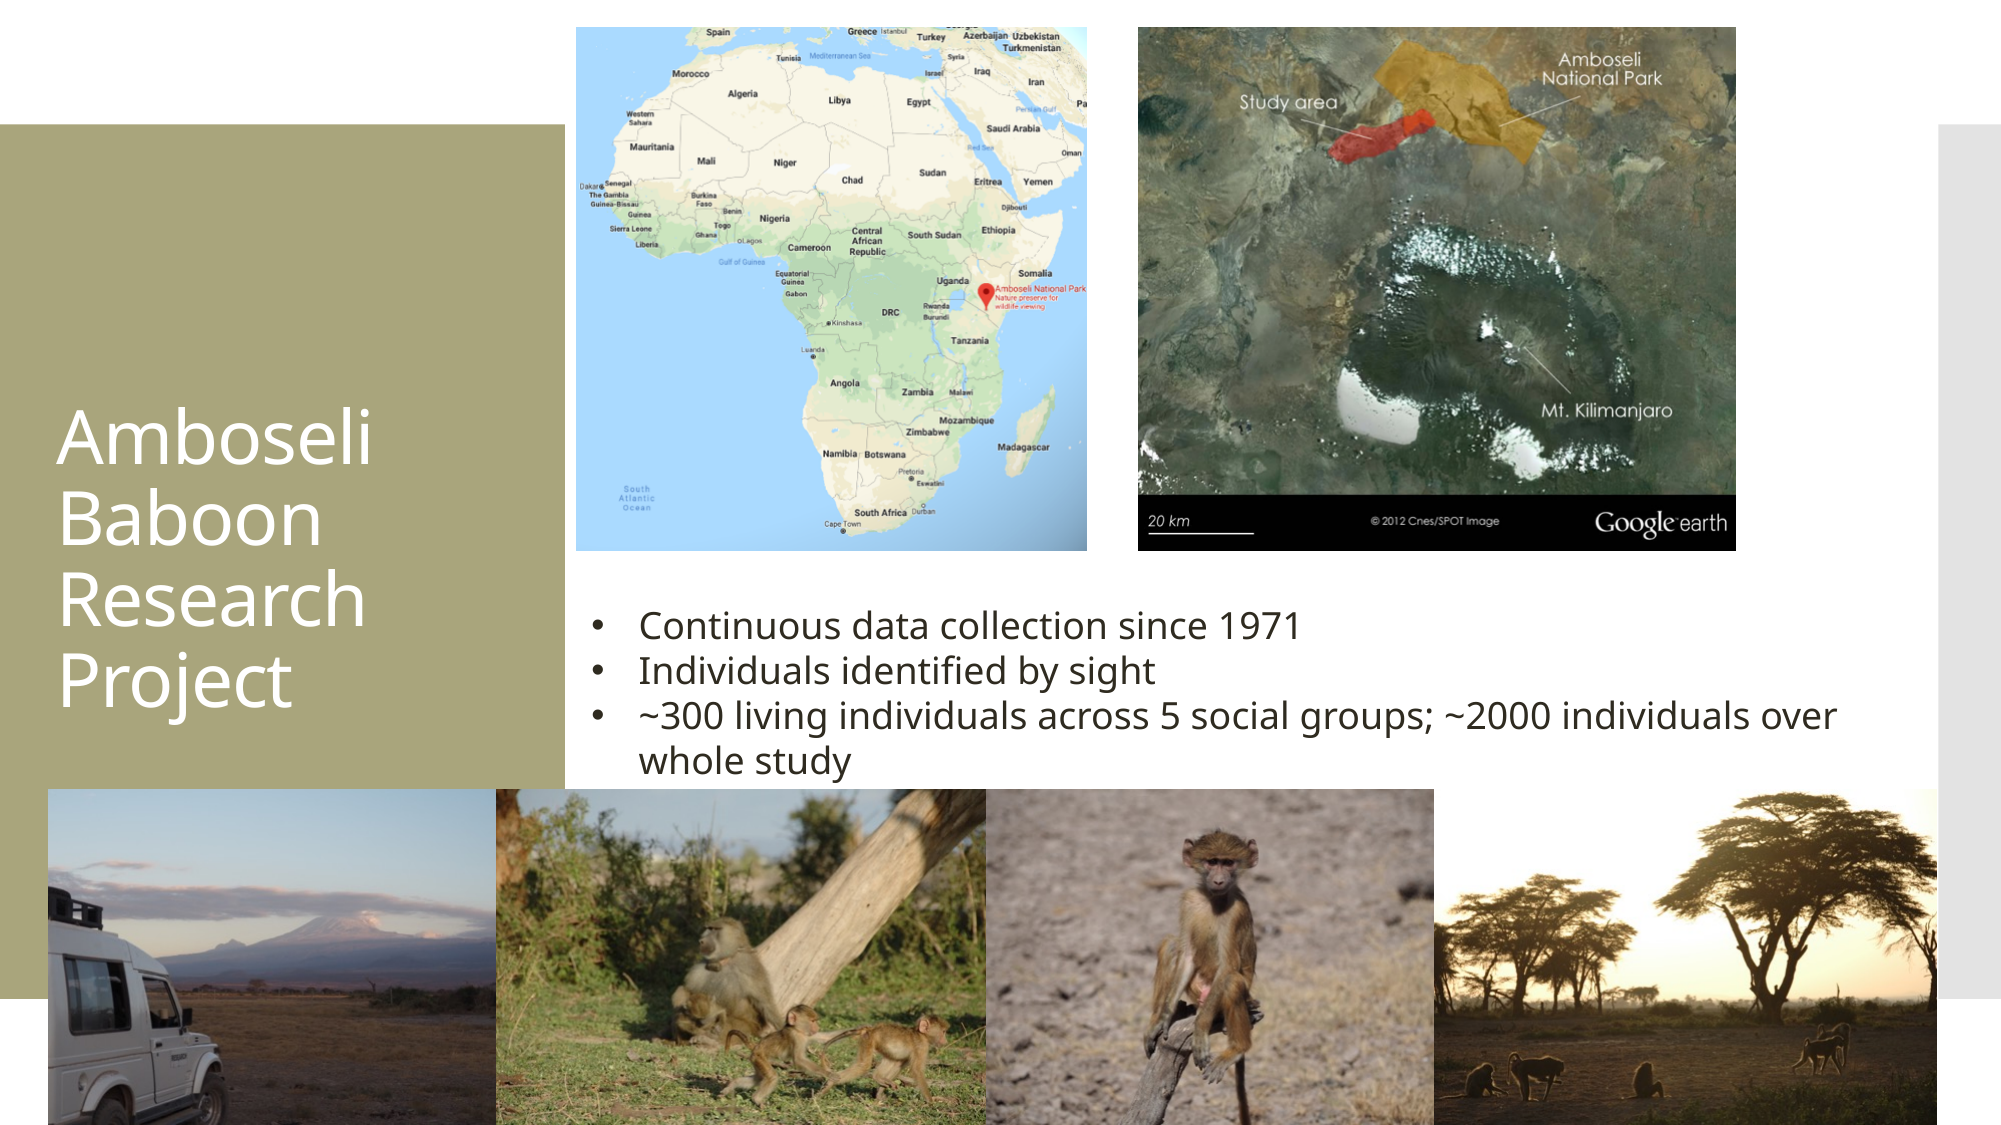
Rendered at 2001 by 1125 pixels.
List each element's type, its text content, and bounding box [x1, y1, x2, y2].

title Amboseli Baboon Research Project [41, 184, 525, 940]
picture [48, 789, 1937, 1125]
picture [576, 27, 1087, 552]
picture [1137, 27, 1736, 552]
text_box Continuous data collection since 1971 Individuals identified by sight ~300 living individuals across 5 social groups; ~2000 individuals over whole study [576, 594, 1911, 789]
